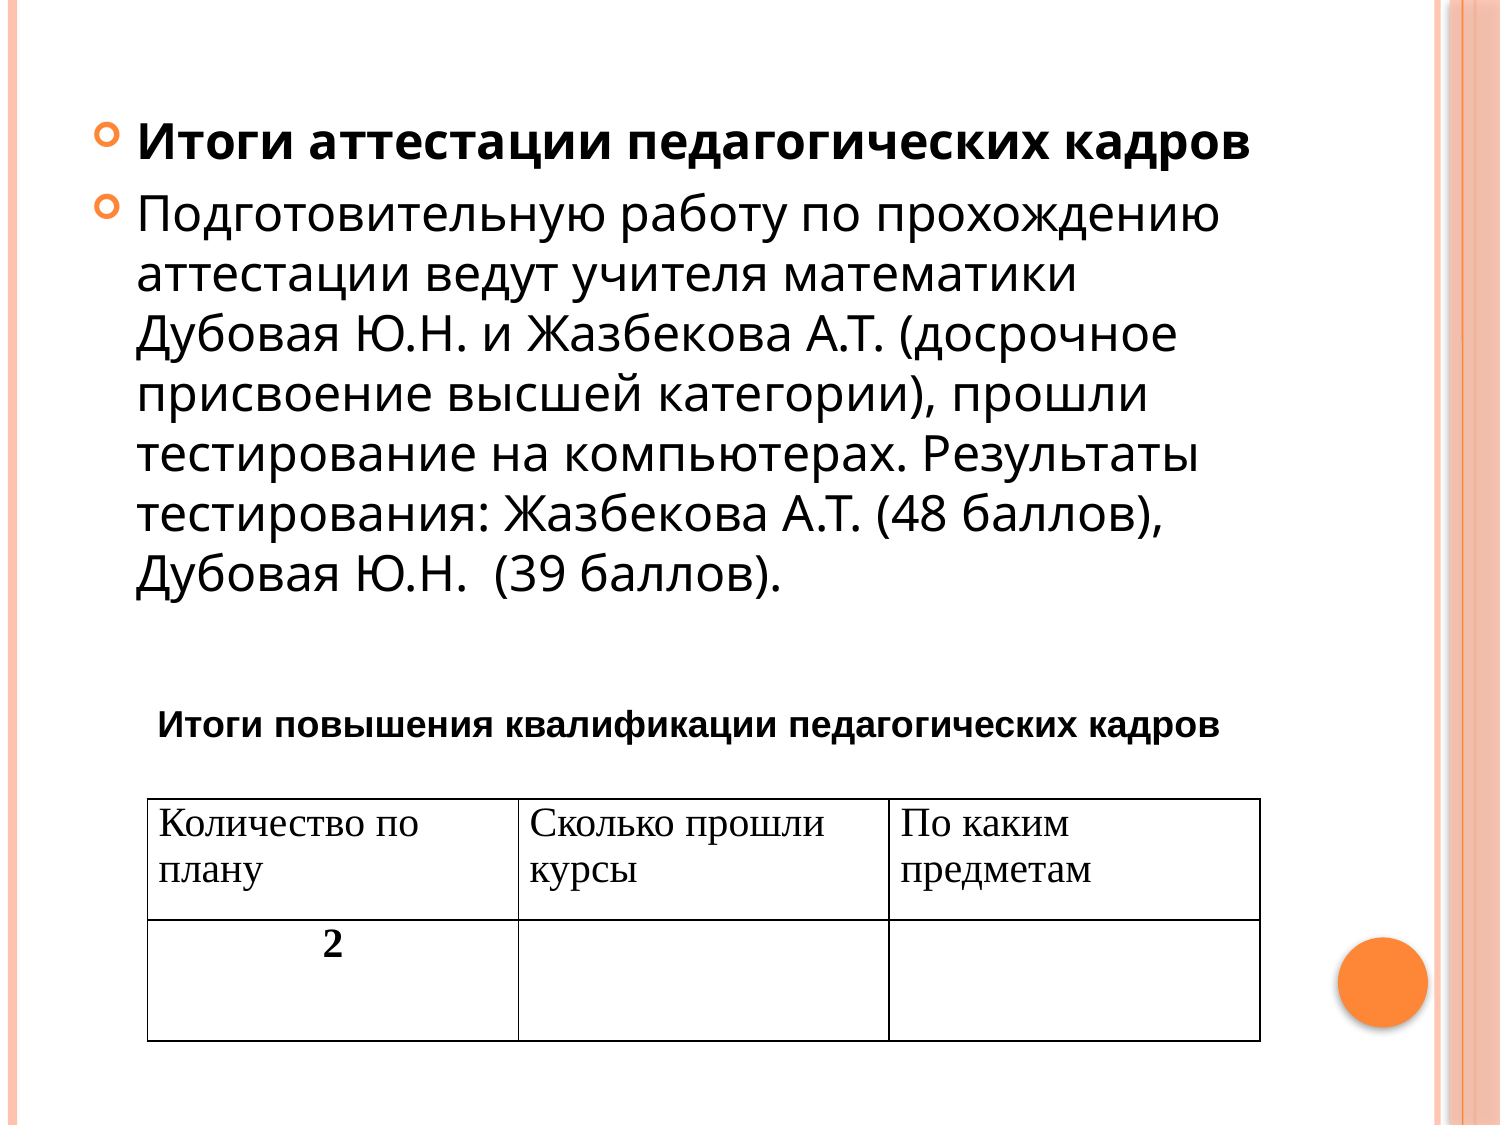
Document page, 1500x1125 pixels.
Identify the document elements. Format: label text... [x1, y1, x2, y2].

list Итоги аттестации педагогических кадров Подготовительную работу по прохождению аттестации ведут учителя математики Дубовая Ю.Н. и Жазбекова А.Т. (досрочное присвоение высшей категории), прошли тестирование на компьютерах. Результаты тестирования: Жазбекова А.Т. (48 баллов), Дубовая Ю.Н. (39 баллов). [76, 101, 1302, 902]
table_cell [519, 921, 888, 1040]
table_cell 2 [148, 921, 518, 1040]
table_header Количество по плану [148, 800, 518, 919]
table_header По каким предметам [890, 800, 1259, 919]
text_box Итоги повышения квалификации педагогических кадров [142, 692, 1237, 753]
table_header Сколько прошли курсы [519, 800, 888, 919]
table_cell [890, 921, 1259, 1040]
